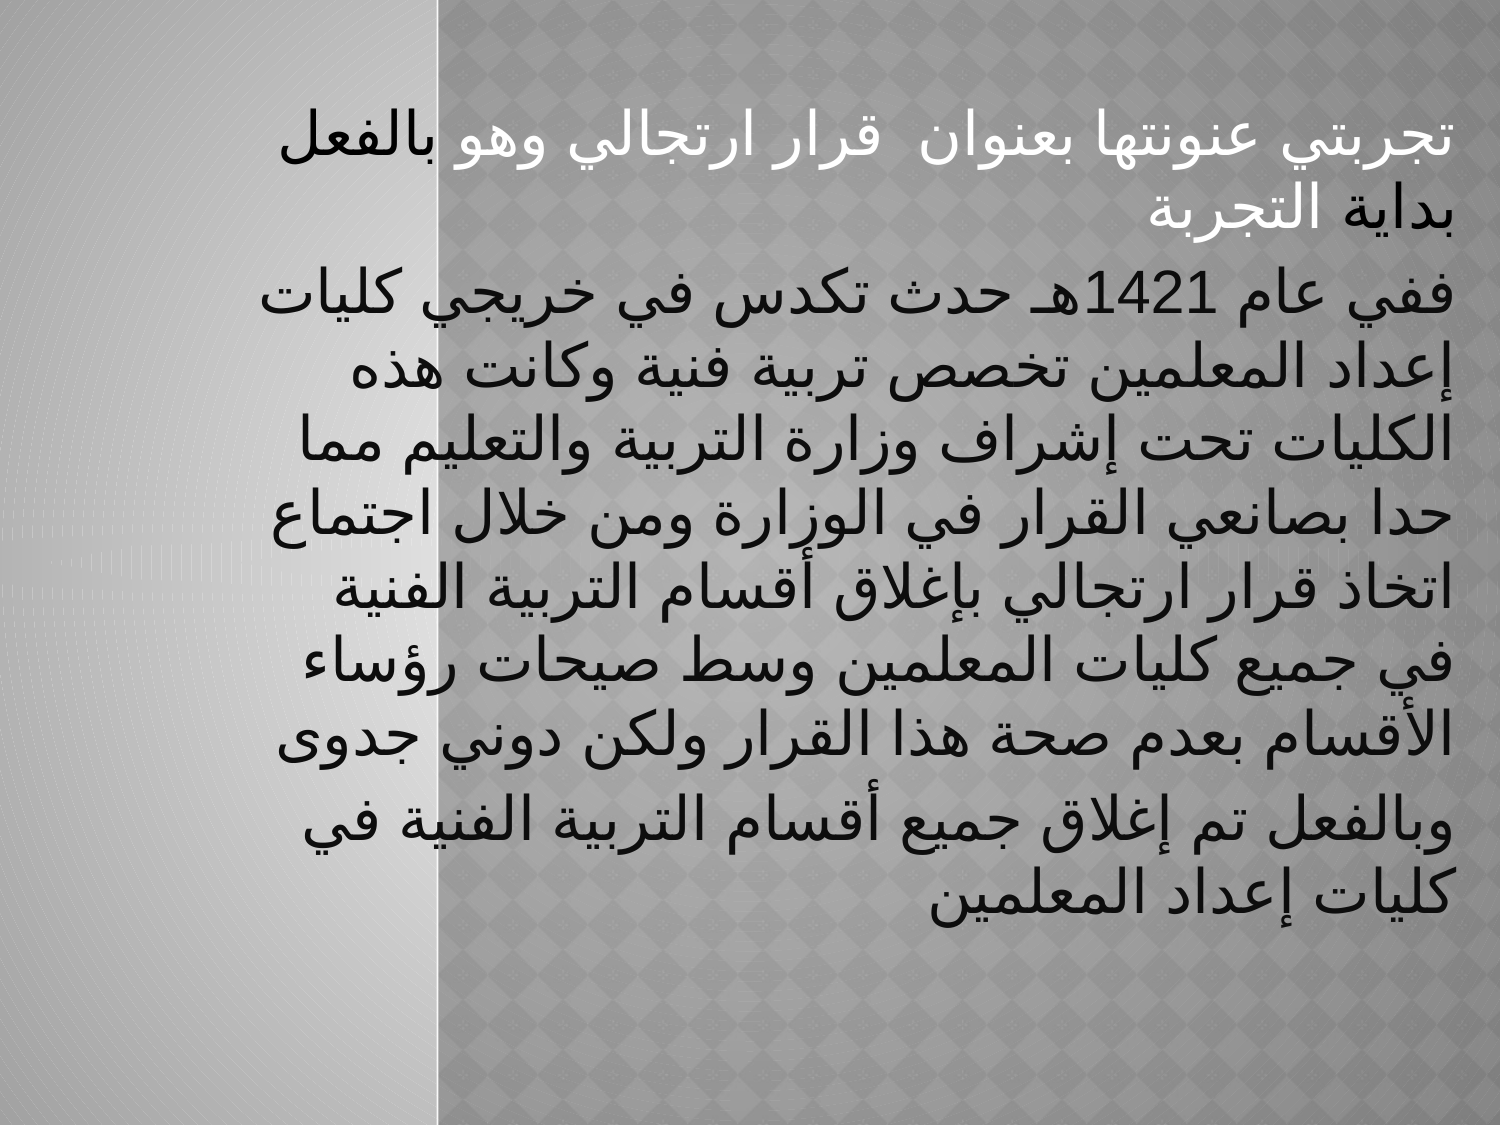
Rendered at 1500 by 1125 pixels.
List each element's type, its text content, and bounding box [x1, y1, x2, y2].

subtitle تجربتي عنونتها بعنوان قرار ارتجالي وهو بالفعل بداية التجربة ففي عام 1421هـ حدث تكدس في خريجي كليات إعداد المعلمين تخصص تربية فنية وكانت هذه الكليات تحت إشراف وزارة التربية والتعليم مما حدا بصانعي القرار في الوزارة ومن خلال اجتماع اتخاذ قرار ارتجالي بإغلاق أقسام التربية الفنية في جميع كليات المعلمين وسط صيحات رؤساء الأقسام بعدم صحة هذا القرار ولكن دوني جدوى وبالفعل تم إغلاق جميع أقسام التربية الفنية في كليات إعداد المعلمين [234, 93, 1465, 938]
